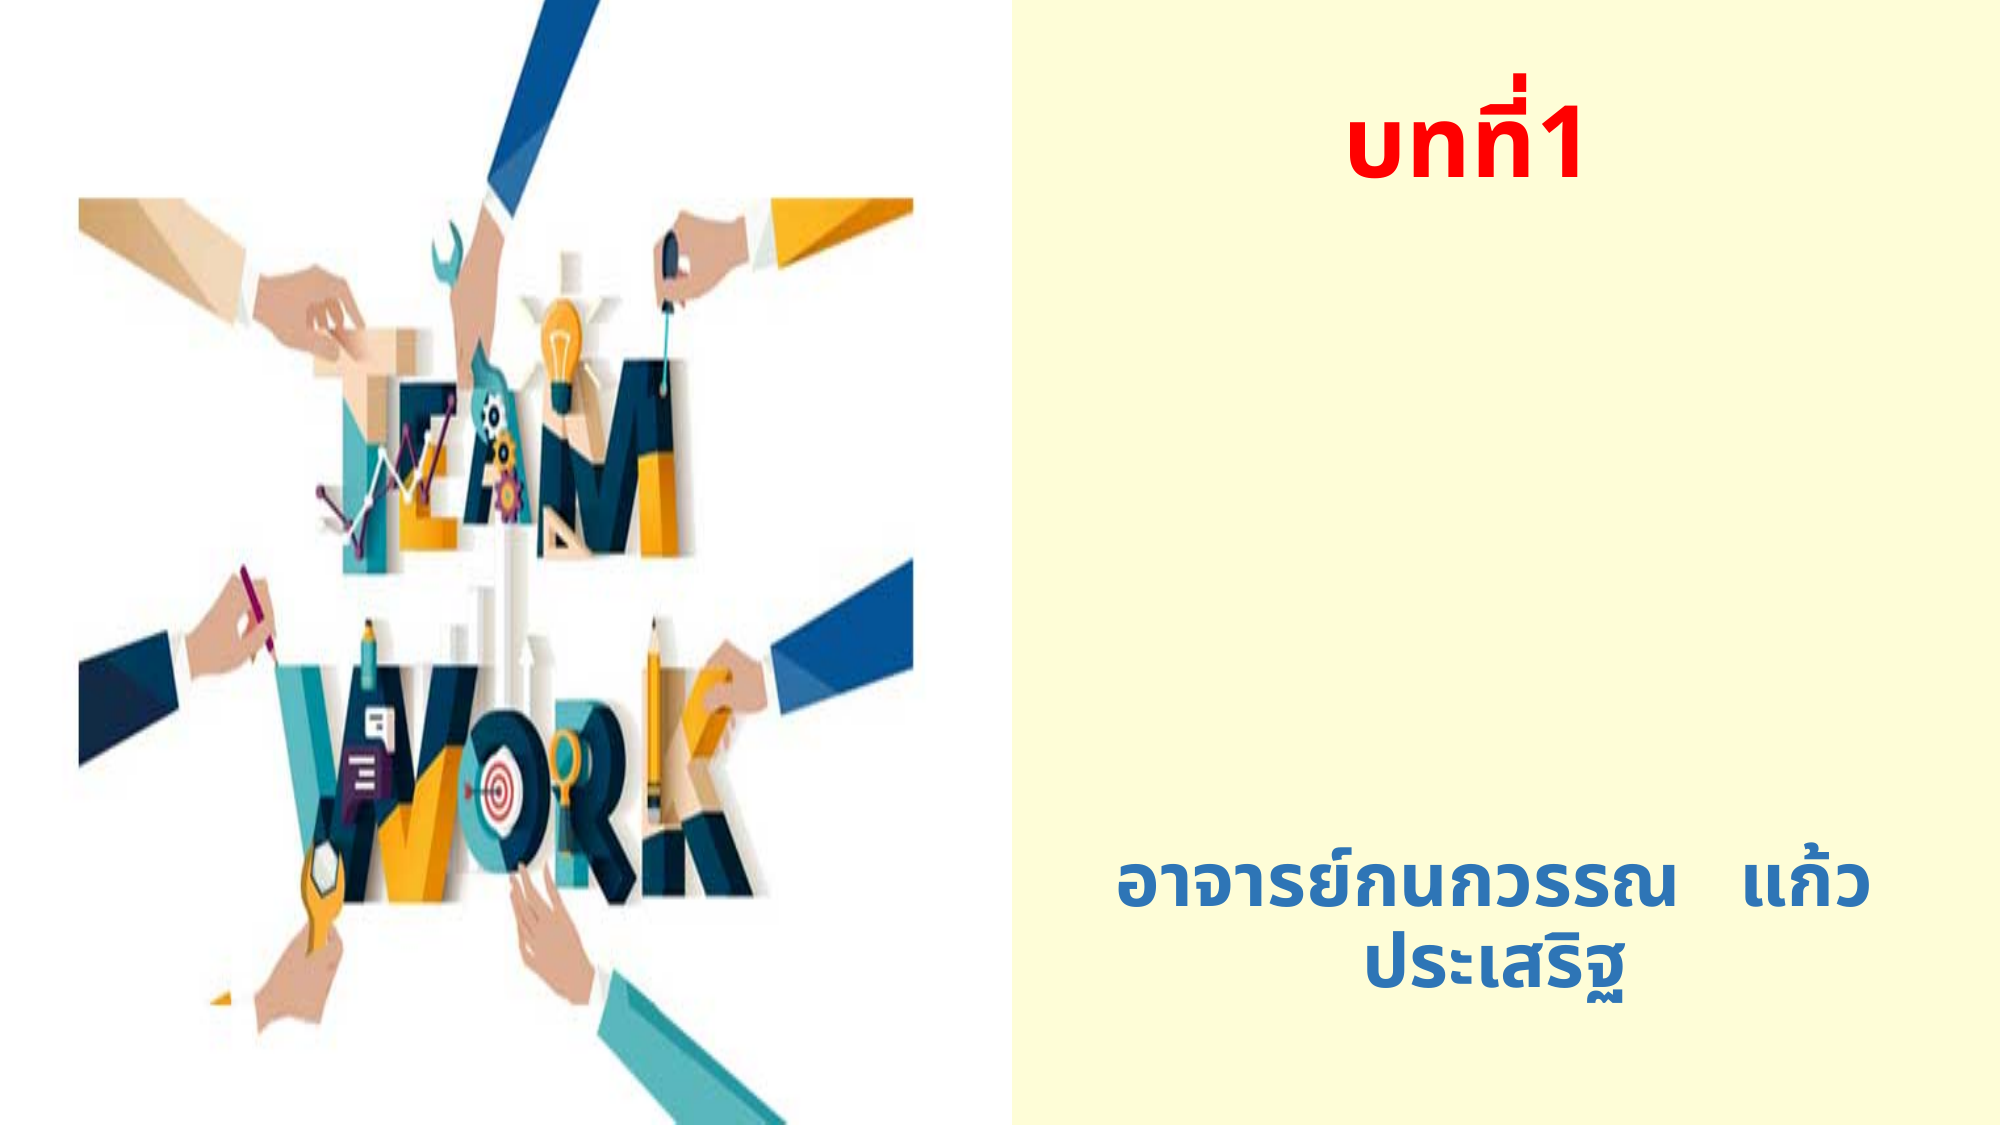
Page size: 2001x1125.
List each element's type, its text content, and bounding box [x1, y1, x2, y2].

picture [0, 0, 1012, 1125]
subtitle อาจารย์กนกวรรณ แก้วประเสริฐ [1092, 834, 1898, 976]
text_box บทที่1 [1227, 71, 1710, 207]
